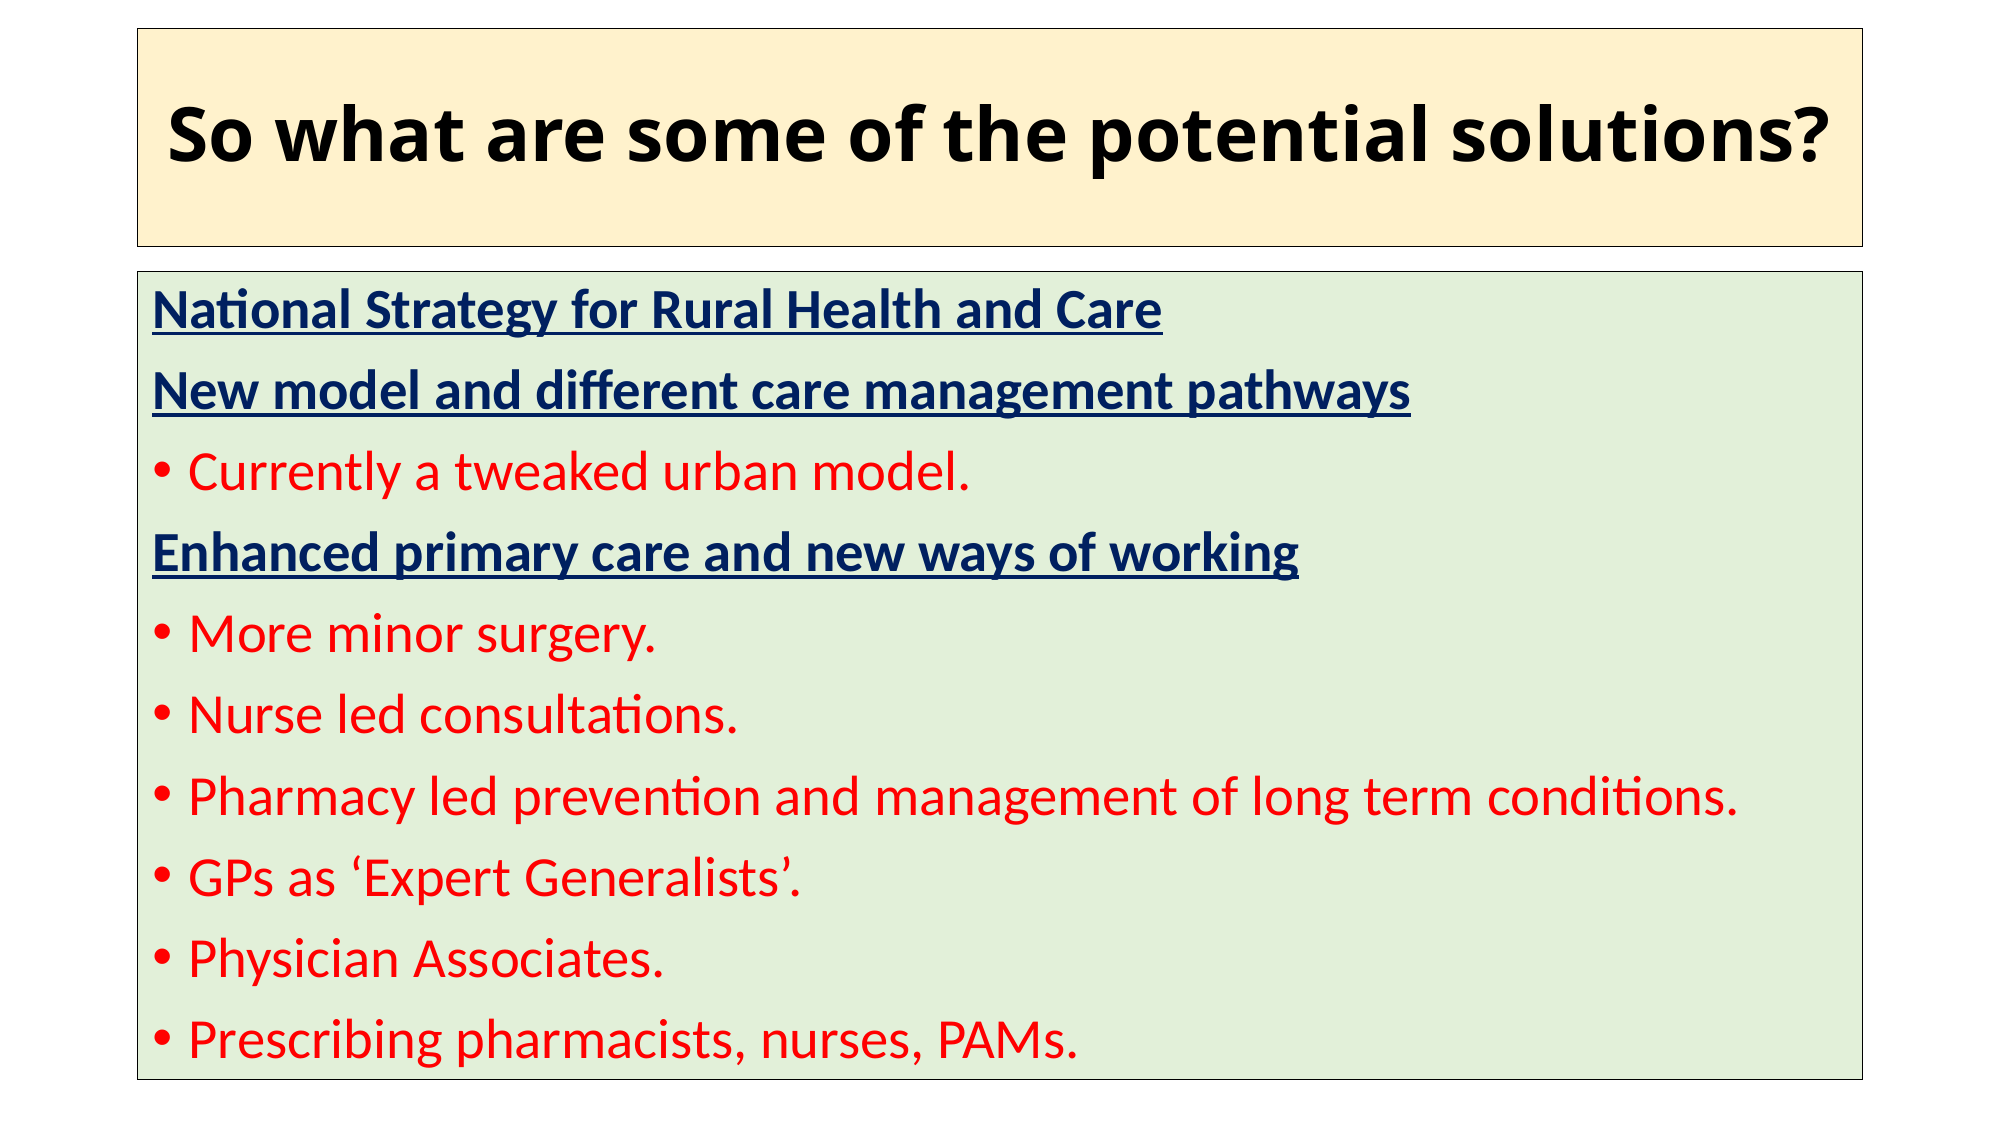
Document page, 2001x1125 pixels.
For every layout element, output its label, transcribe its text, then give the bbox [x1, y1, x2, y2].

list National Strategy for Rural Health and Care New model and different care management pathways Currently a tweaked urban model. Enhanced primary care and new ways of working More minor surgery. Nurse led consultations. Pharmacy led prevention and management of long term conditions. GPs as ‘Expert Generalists’. Physician Associates. Prescribing pharmacists, nurses, PAMs. [137, 271, 1863, 1080]
title So what are some of the potential solutions? [137, 28, 1863, 247]
